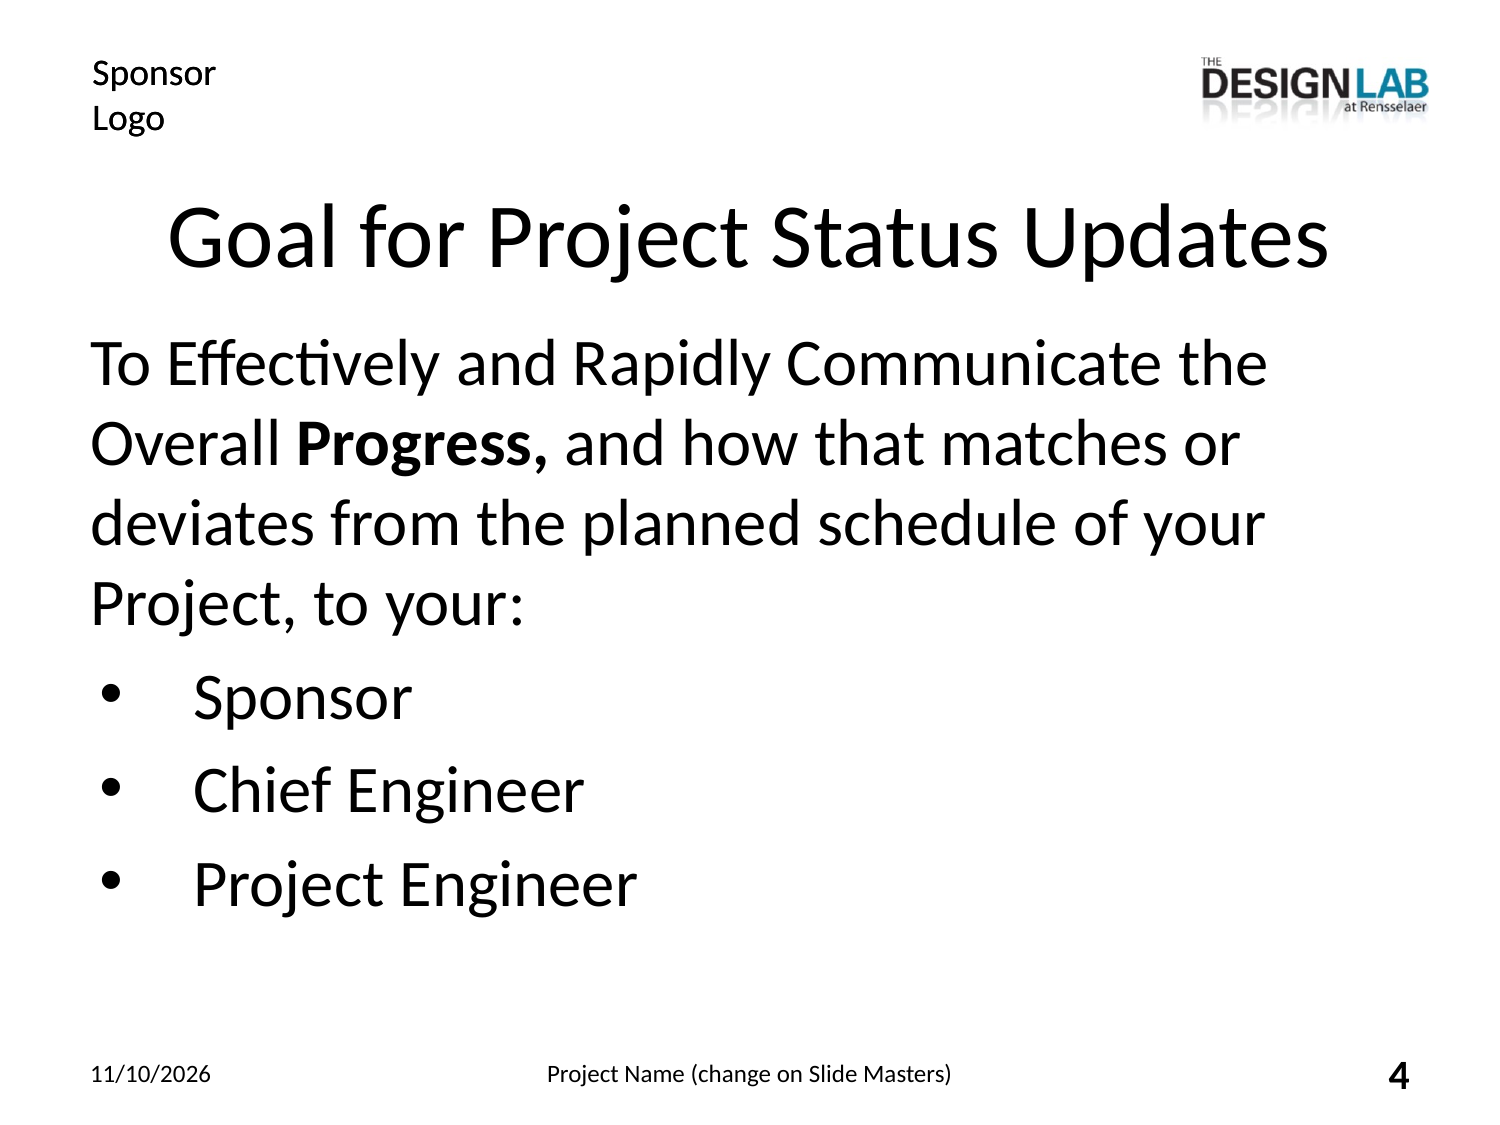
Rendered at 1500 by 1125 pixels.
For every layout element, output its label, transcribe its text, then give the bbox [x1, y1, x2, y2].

title Goal for Project Status Updates [75, 168, 1425, 292]
slide_number 4 [1074, 1042, 1425, 1103]
picture [1201, 57, 1429, 131]
list To Effectively and Rapidly Communicate the Overall Progress, and how that matches or deviates from the planned schedule of your Project, to your: Sponsor Chief Engineer Project Engineer [75, 311, 1425, 1005]
footer Project Name (change on Slide Masters) [512, 1042, 988, 1103]
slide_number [75, 1042, 425, 1103]
